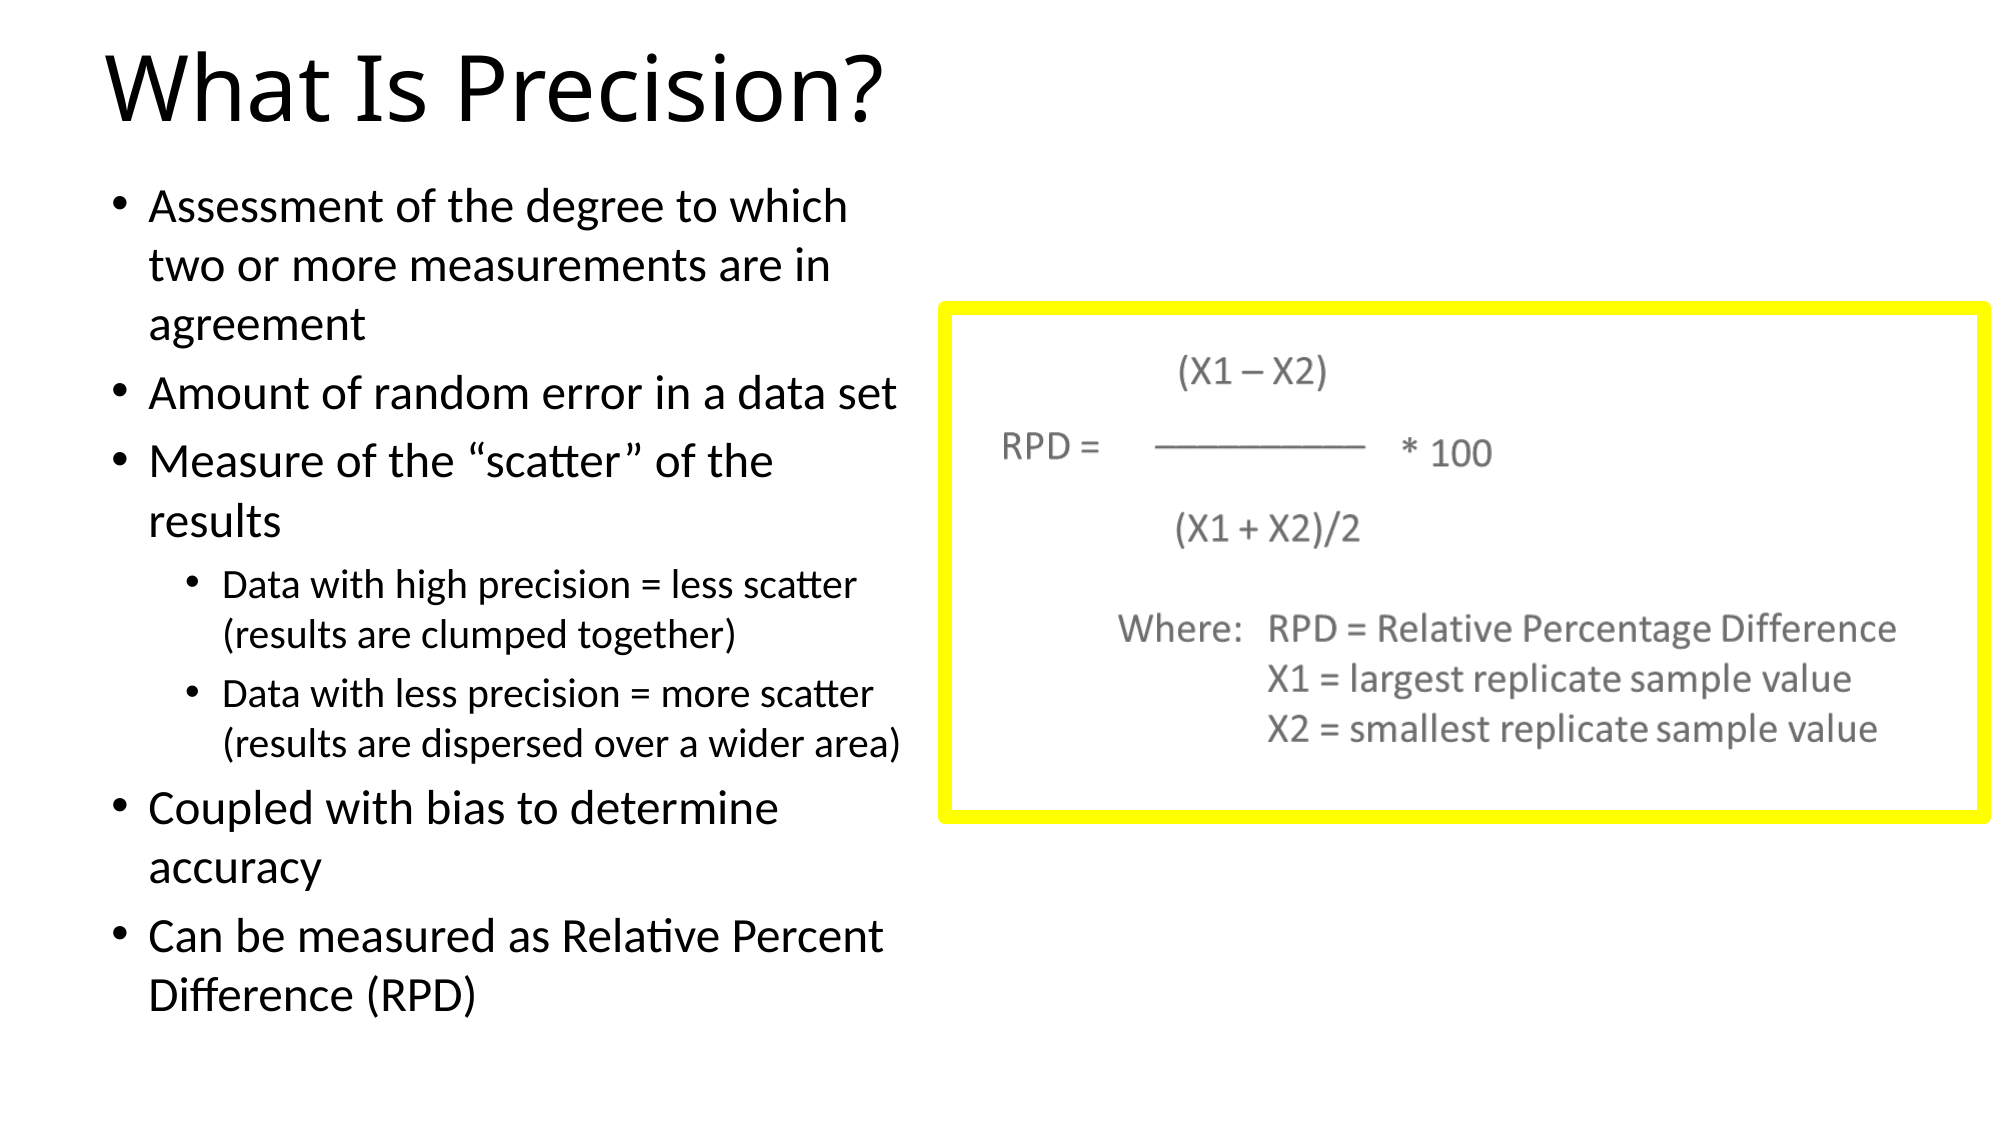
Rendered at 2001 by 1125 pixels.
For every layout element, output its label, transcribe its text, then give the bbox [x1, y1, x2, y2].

picture [952, 314, 1978, 811]
list Assessment of the degree to which two or more measurements are in agreement Amount of random error in a data set Measure of the “scatter” of the results Data with high precision = less scatter (results are clumped together) Data with less precision = more scatter (results are dispersed over a wider area) Coupled with bias to determine accuracy Can be measured as Relative Percent Difference (RPD) [22, 165, 923, 1104]
title What Is Precision? [89, 0, 1815, 201]
